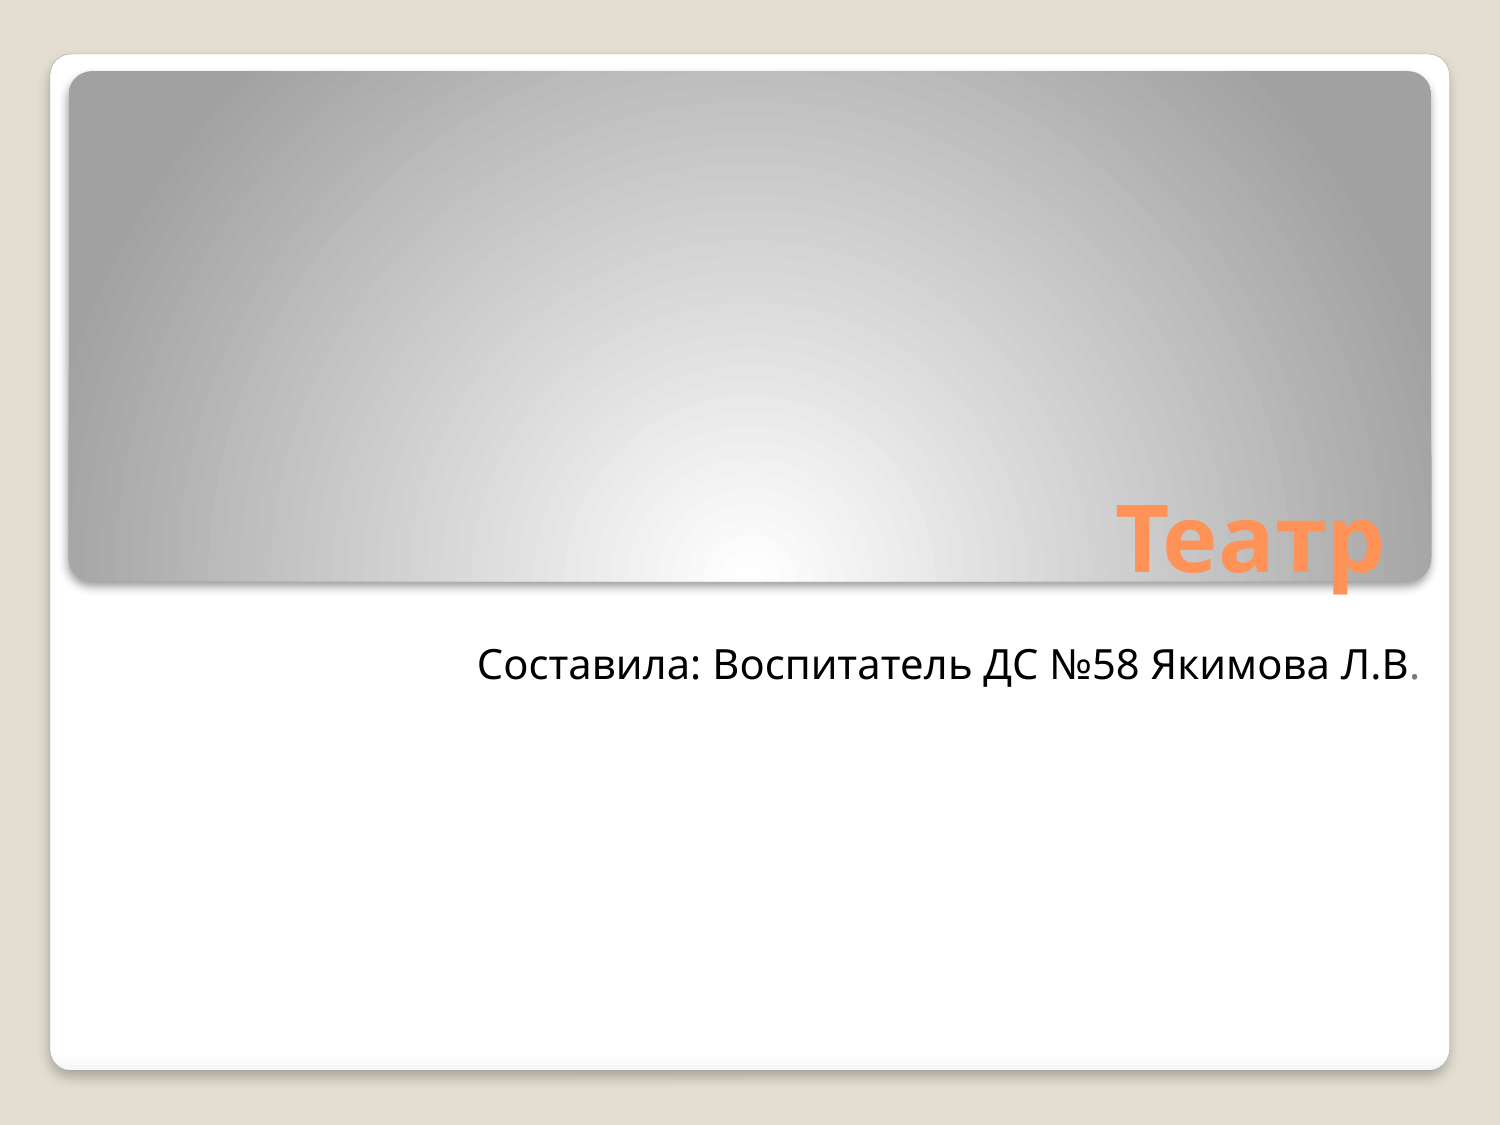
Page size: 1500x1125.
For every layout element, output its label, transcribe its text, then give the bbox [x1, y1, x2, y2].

title Театр [118, 298, 1394, 599]
subtitle Составила: Воспитатель ДС №58 Якимова Л.В. [64, 637, 1436, 925]
